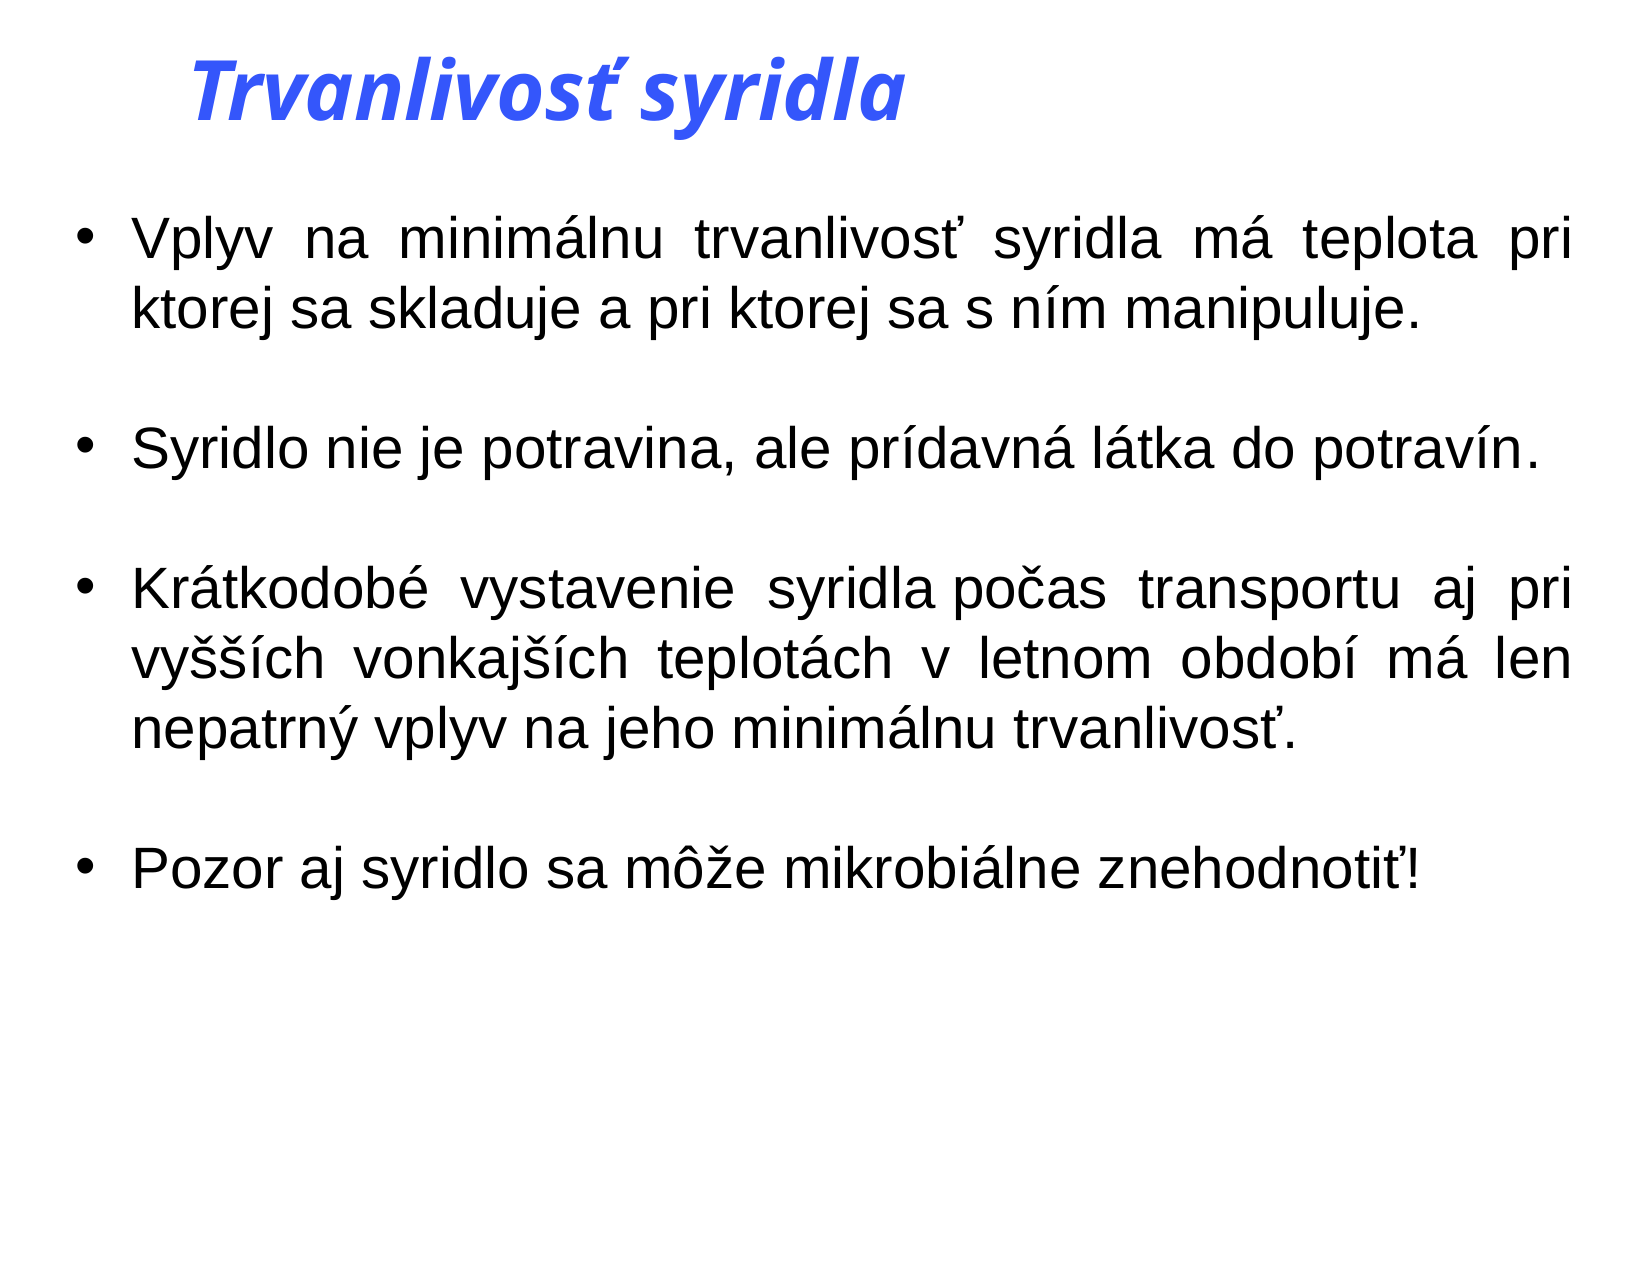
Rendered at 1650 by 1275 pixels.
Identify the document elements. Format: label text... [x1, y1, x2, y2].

title Trvanlivosť syridla [187, 37, 1431, 139]
list Vplyv na minimálnu trvanlivosť syridla má teplota pri ktorej sa skladuje a pri ktorej sa s ním manipuluje. Syridlo nie je potravina, ale prídavná látka do potravín. Krátkodobé vystavenie syridla počas transportu aj pri vyšších vonkajších teplotách v letnom období má len nepatrný vplyv na jeho minimálnu trvanlivosť. Pozor aj syridlo sa môže mikrobiálne znehodnotiť! [75, 200, 1575, 1049]
